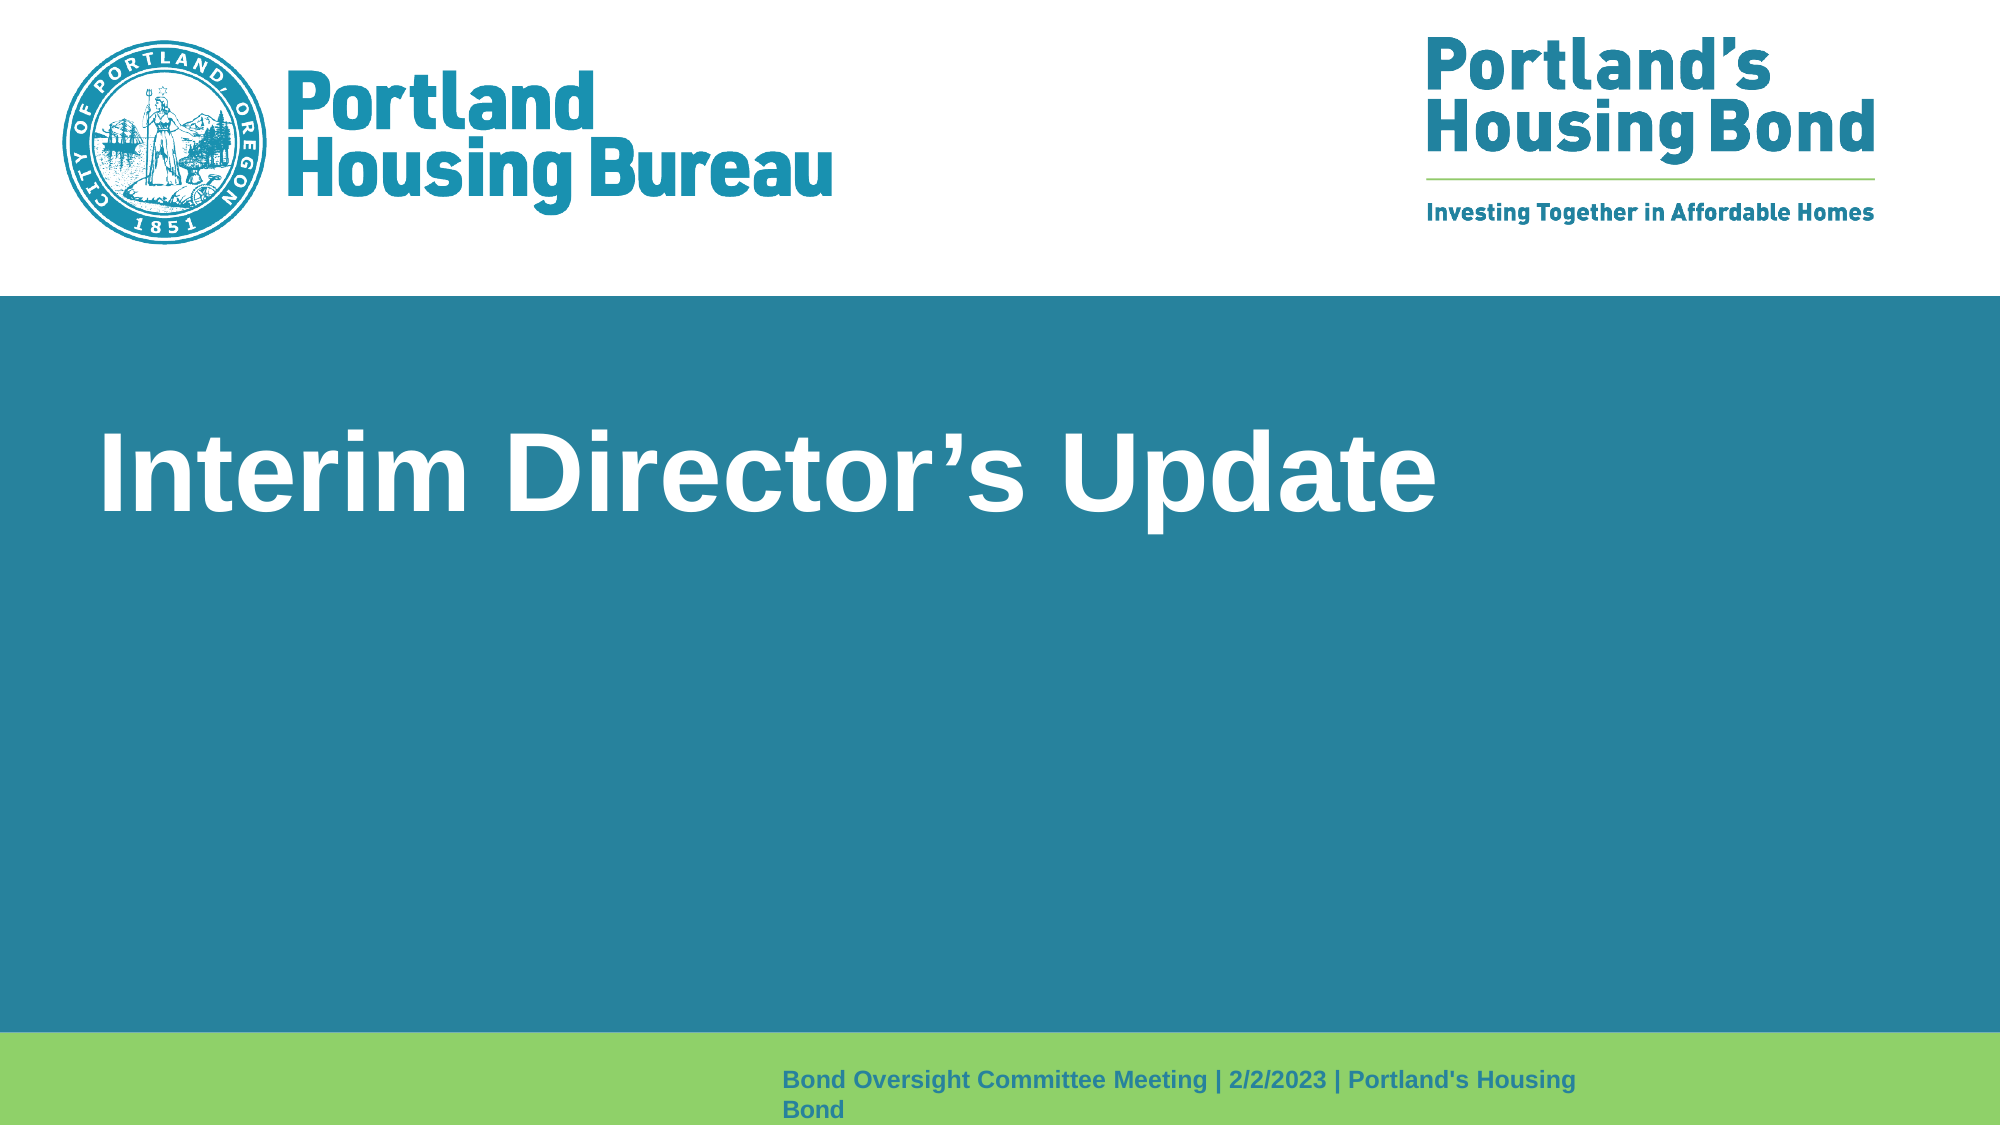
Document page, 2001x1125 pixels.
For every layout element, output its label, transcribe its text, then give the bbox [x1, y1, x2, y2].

text_box Bond Oversight Committee Meeting | 2/2/2023 | Portland's Housing Bond [780, 1061, 1647, 1124]
picture [1426, 37, 1876, 226]
picture [62, 40, 832, 246]
title Interim Director’s Update [95, 396, 1442, 587]
